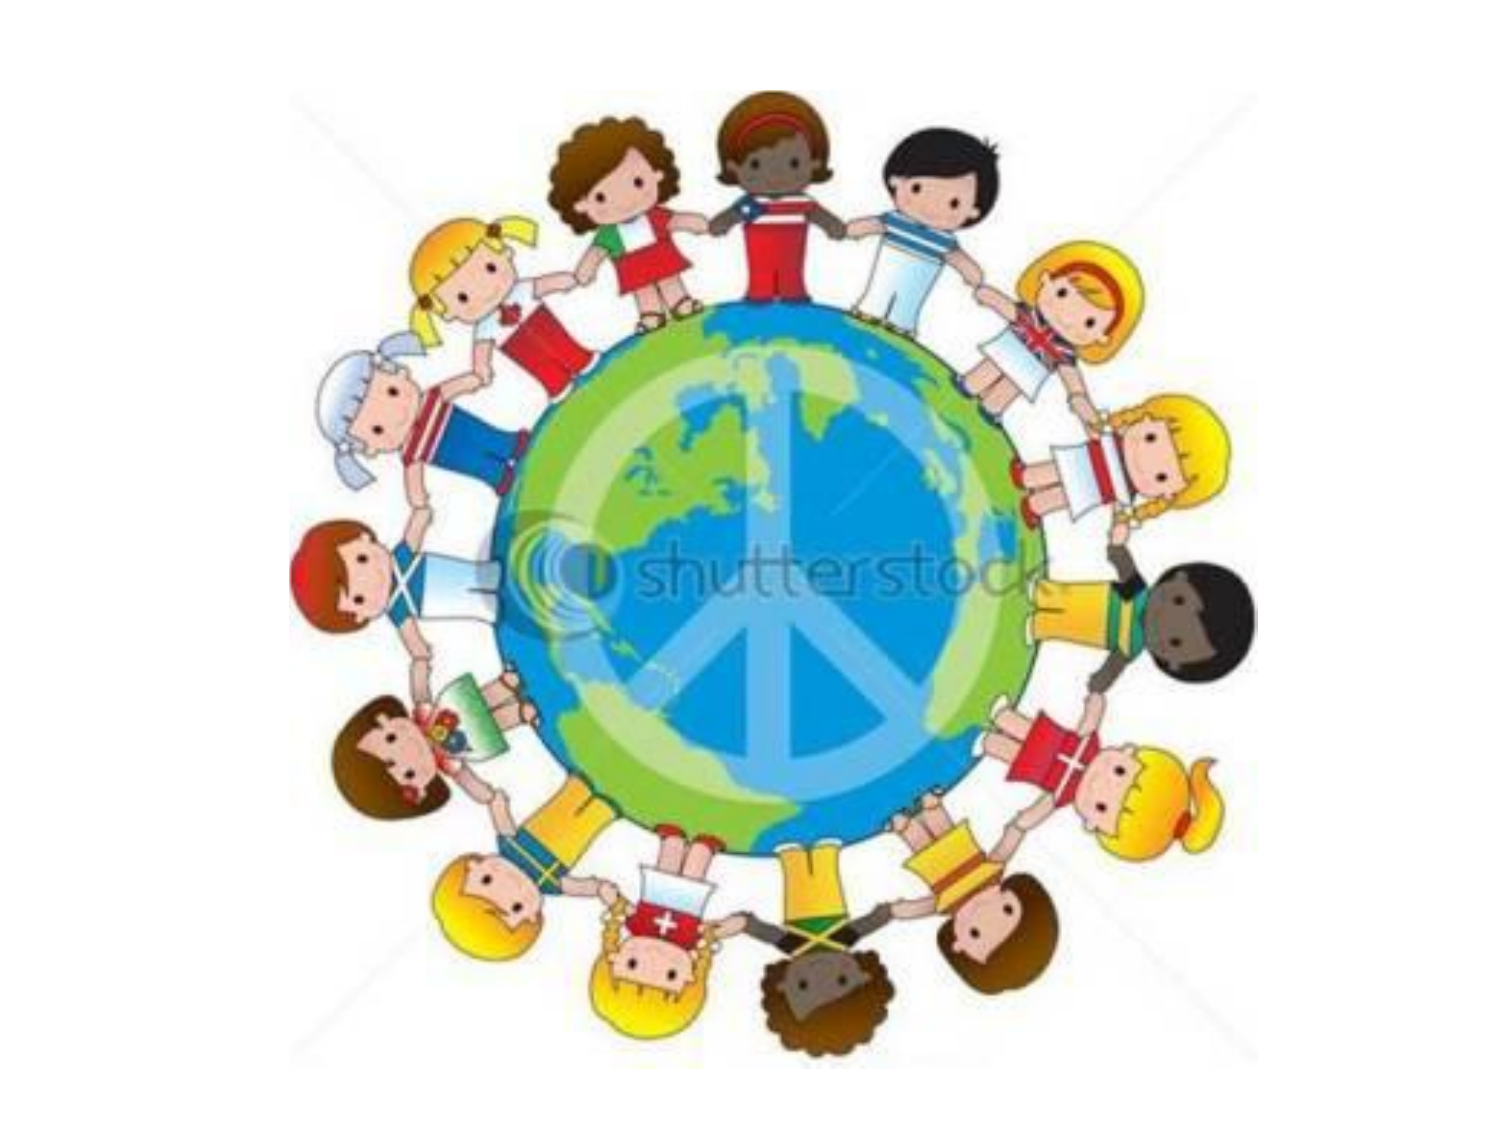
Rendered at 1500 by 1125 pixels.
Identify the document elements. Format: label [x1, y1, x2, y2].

picture [288, 90, 1259, 1069]
